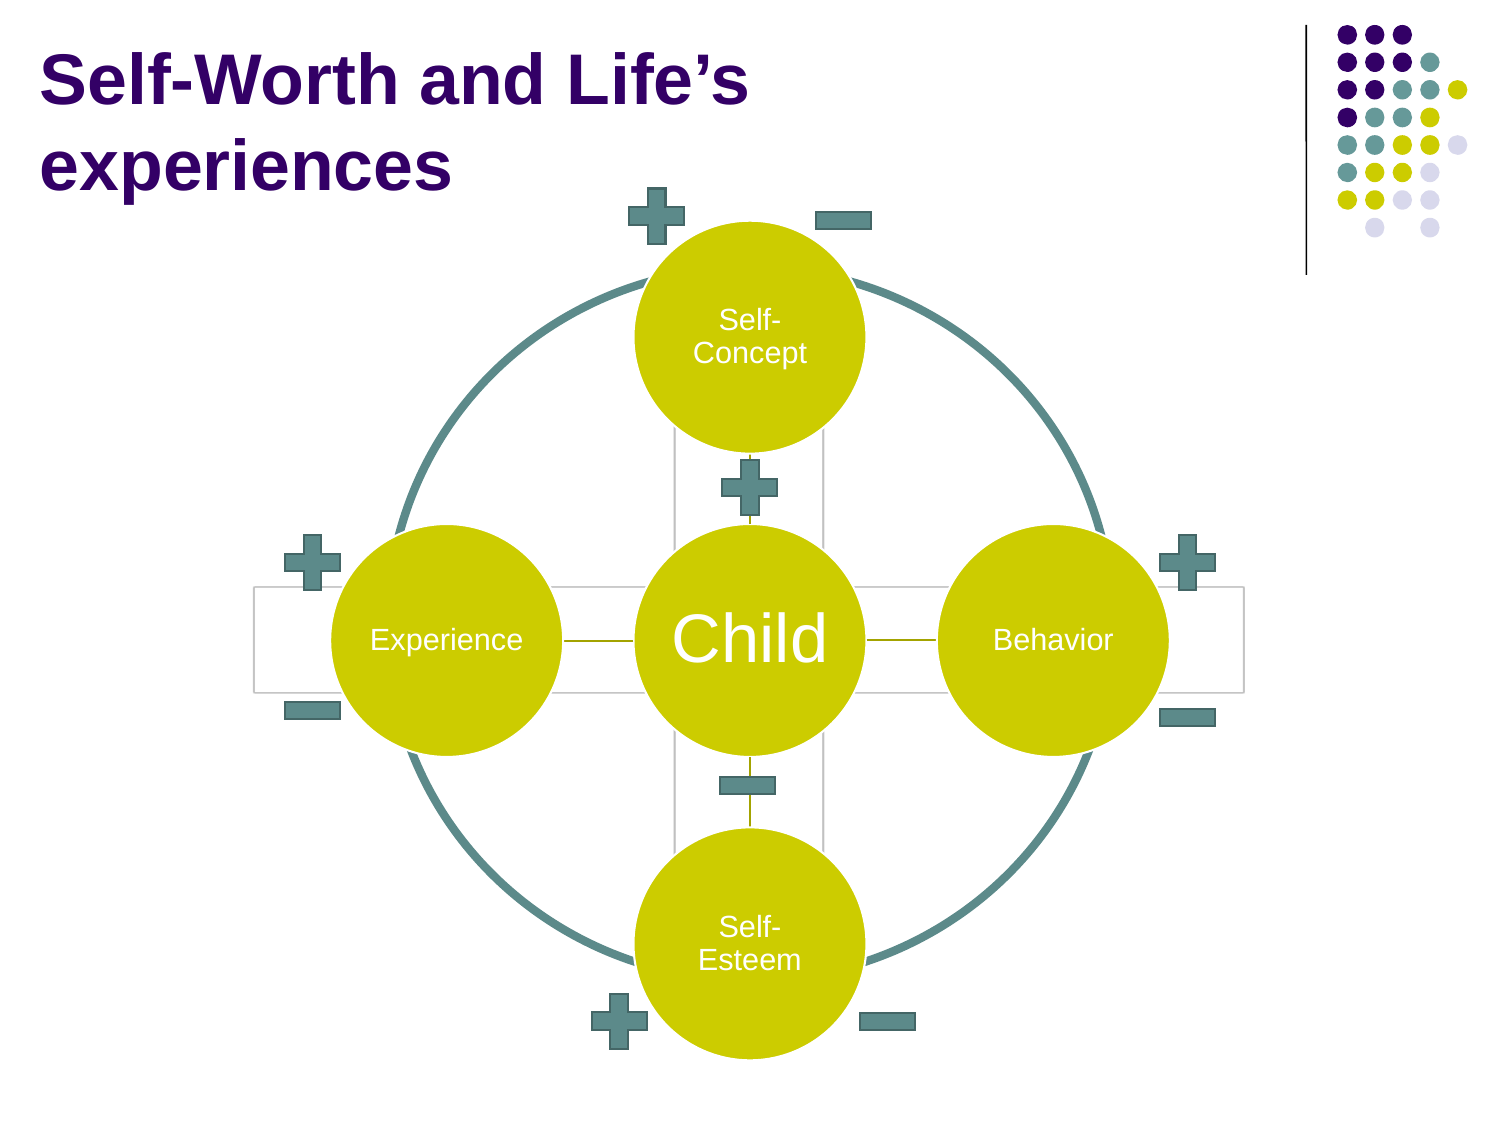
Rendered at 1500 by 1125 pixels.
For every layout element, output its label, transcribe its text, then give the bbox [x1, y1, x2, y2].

text_box [815, 211, 872, 217]
text_box [628, 187, 685, 217]
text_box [156, 217, 1344, 1064]
title Self-Worth and Life’s experiences [24, 24, 1150, 213]
